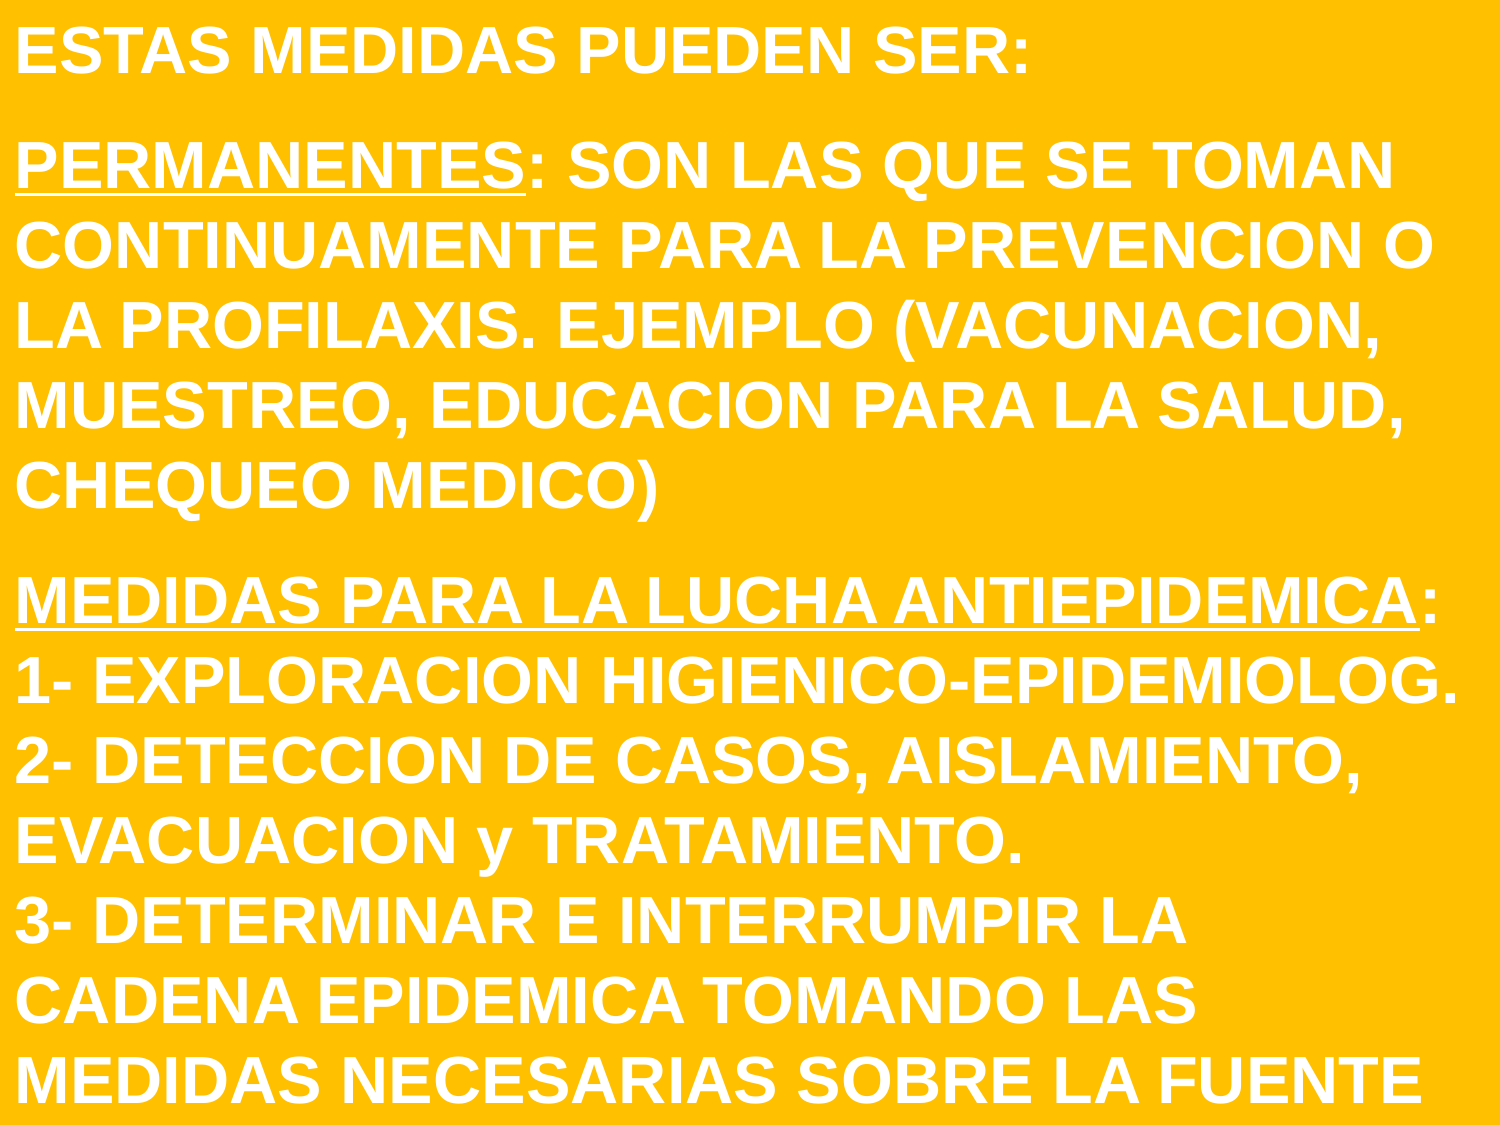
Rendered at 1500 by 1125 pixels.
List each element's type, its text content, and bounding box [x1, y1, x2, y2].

text_box ESTAS MEDIDAS PUEDEN SER: PERMANENTES: SON LAS QUE SE TOMAN CONTINUAMENTE PARA LA PREVENCION O LA PROFILAXIS. EJEMPLO (VACUNACION, MUESTREO, EDUCACION PARA LA SALUD, CHEQUEO MEDICO) MEDIDAS PARA LA LUCHA ANTIEPIDEMICA: 1- EXPLORACION HIGIENICO-EPIDEMIOLOG. 2- DETECCION DE CASOS, AISLAMIENTO, EVACUACION y TRATAMIENTO. 3- DETERMINAR E INTERRUMPIR LA CADENA EPIDEMICA TOMANDO LAS MEDIDAS NECESARIAS SOBRE LA FUENTE [0, 0, 1500, 1125]
